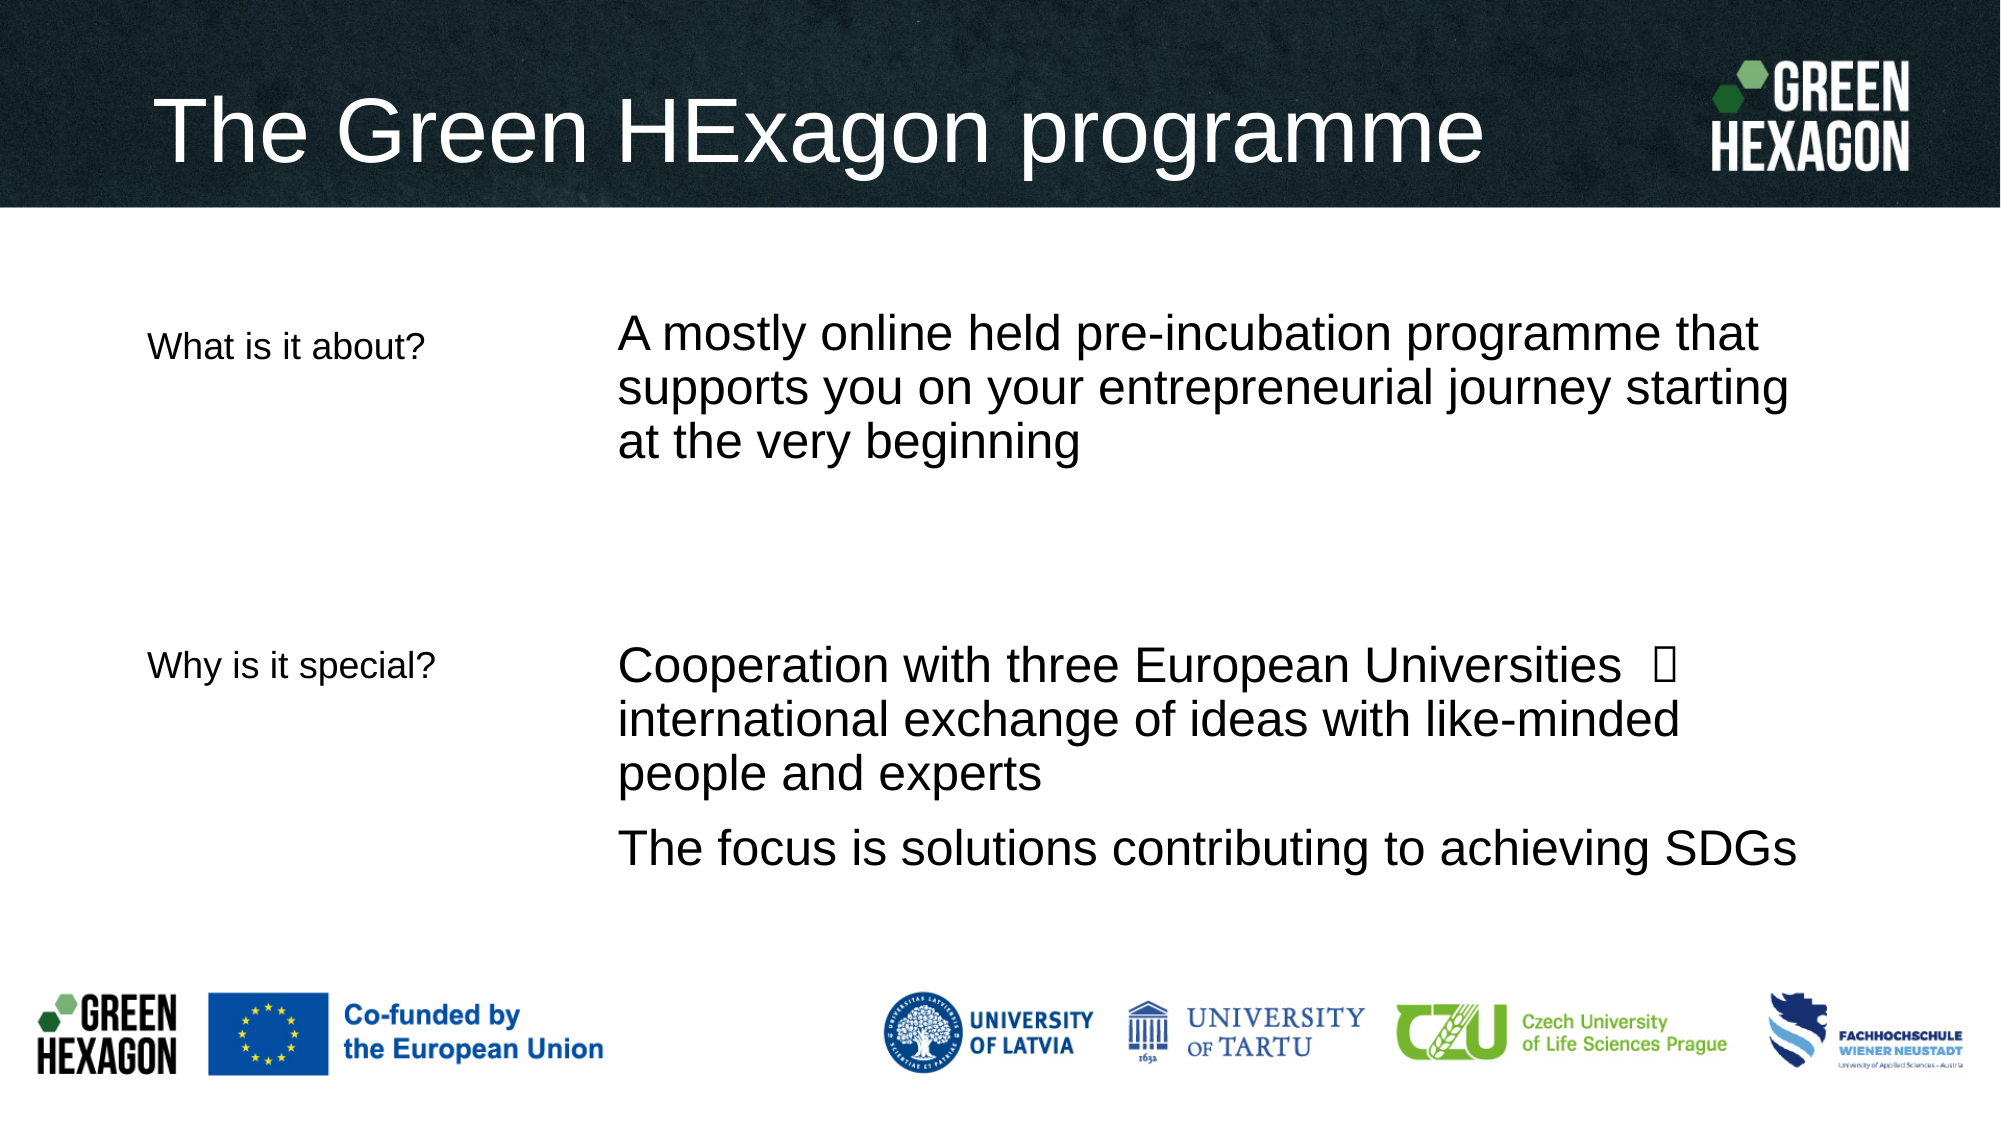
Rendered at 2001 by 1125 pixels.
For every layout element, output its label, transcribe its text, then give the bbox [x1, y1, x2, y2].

text_box Why is it special? [132, 633, 1133, 694]
picture [0, 0, 2001, 1125]
text_box A mostly online held pre-incubation programme that supports you on your entrepreneurial journey starting at the very beginning Cooperation with three European Universities  international exchange of ideas with like-minded people and experts The focus is solutions contributing to achieving SDGs [602, 299, 1823, 1014]
text_box The Green HExagon programme [137, 23, 1863, 242]
text_box What is it about? [132, 314, 1133, 375]
